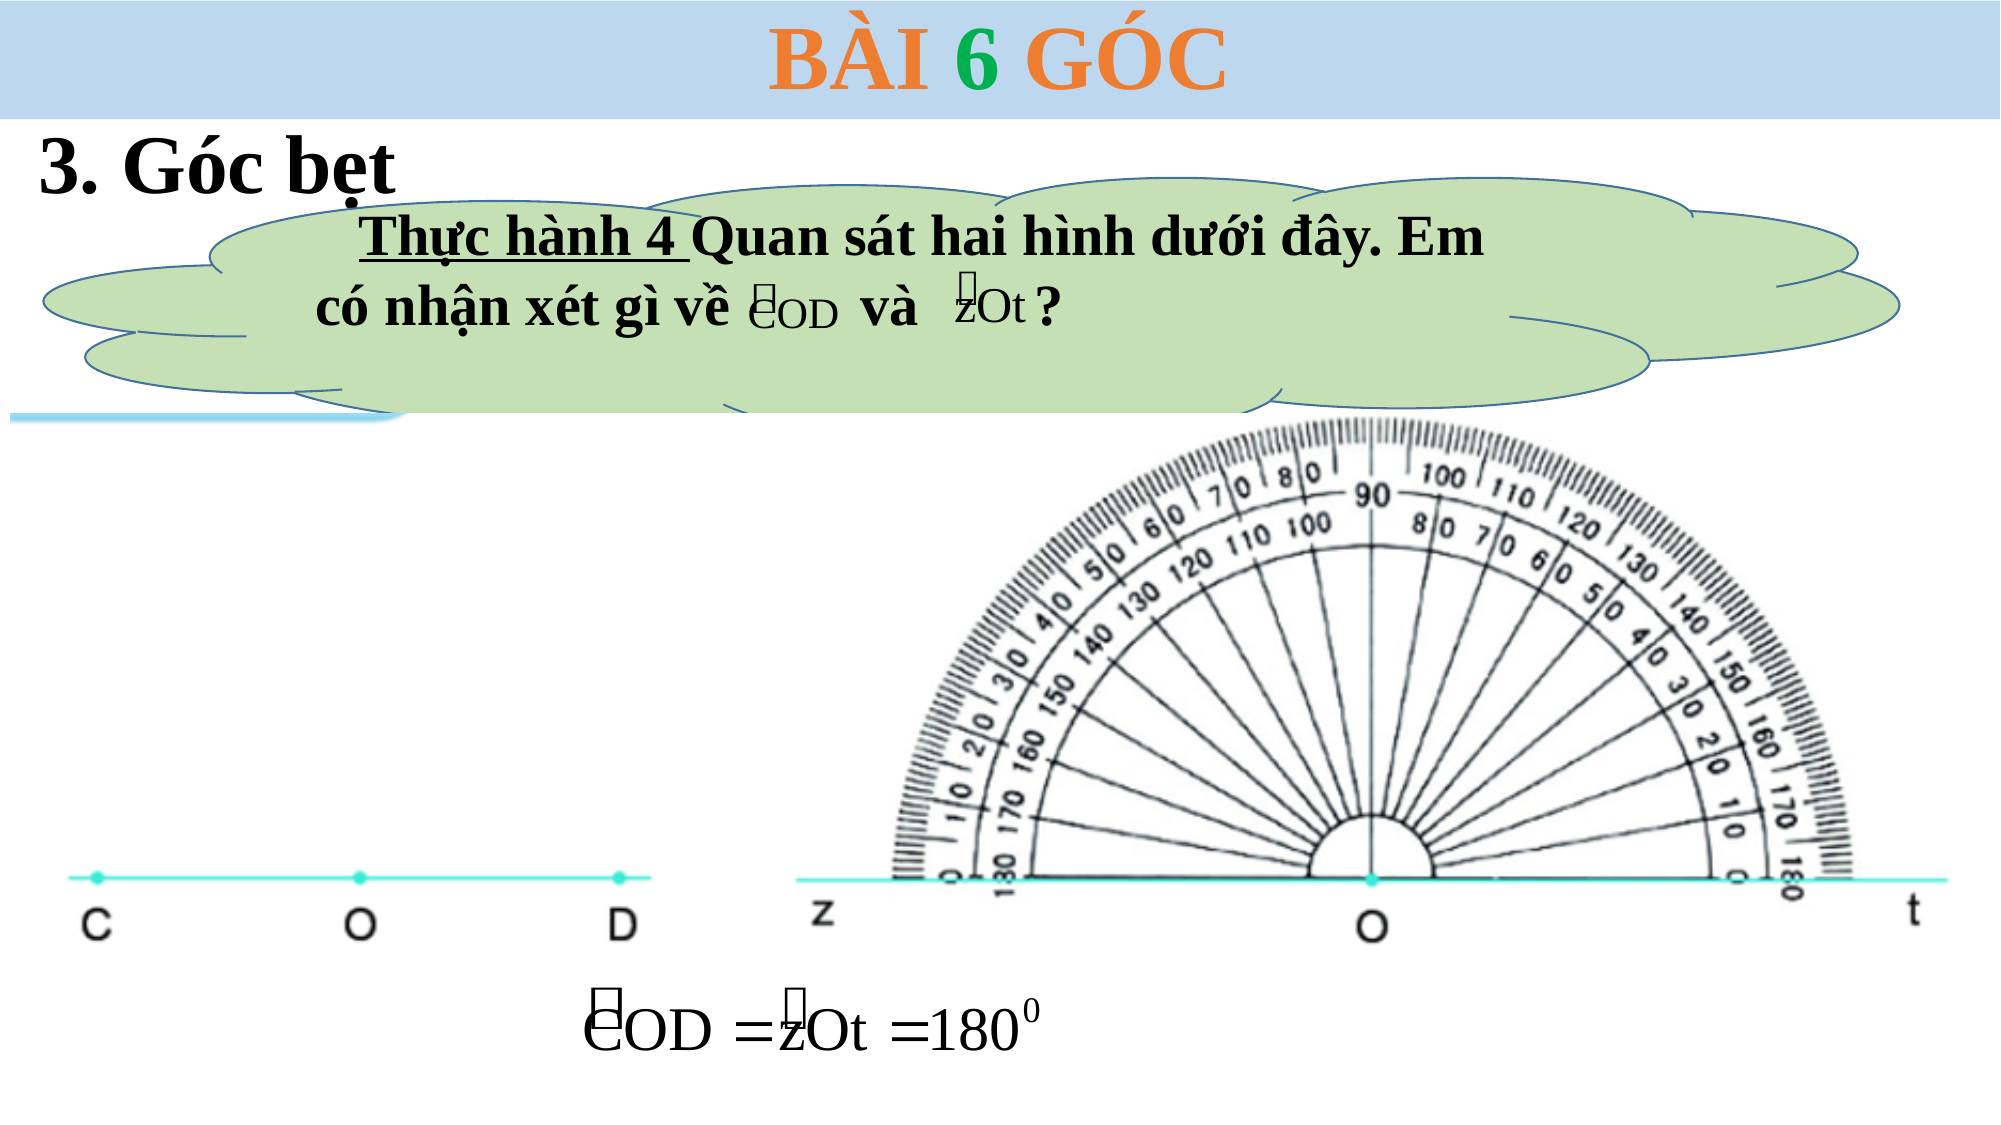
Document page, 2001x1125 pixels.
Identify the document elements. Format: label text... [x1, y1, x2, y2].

picture [10, 413, 1980, 954]
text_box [574, 973, 1051, 1065]
text_box 3. Góc bẹt [23, 103, 911, 218]
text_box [44, 176, 1899, 413]
